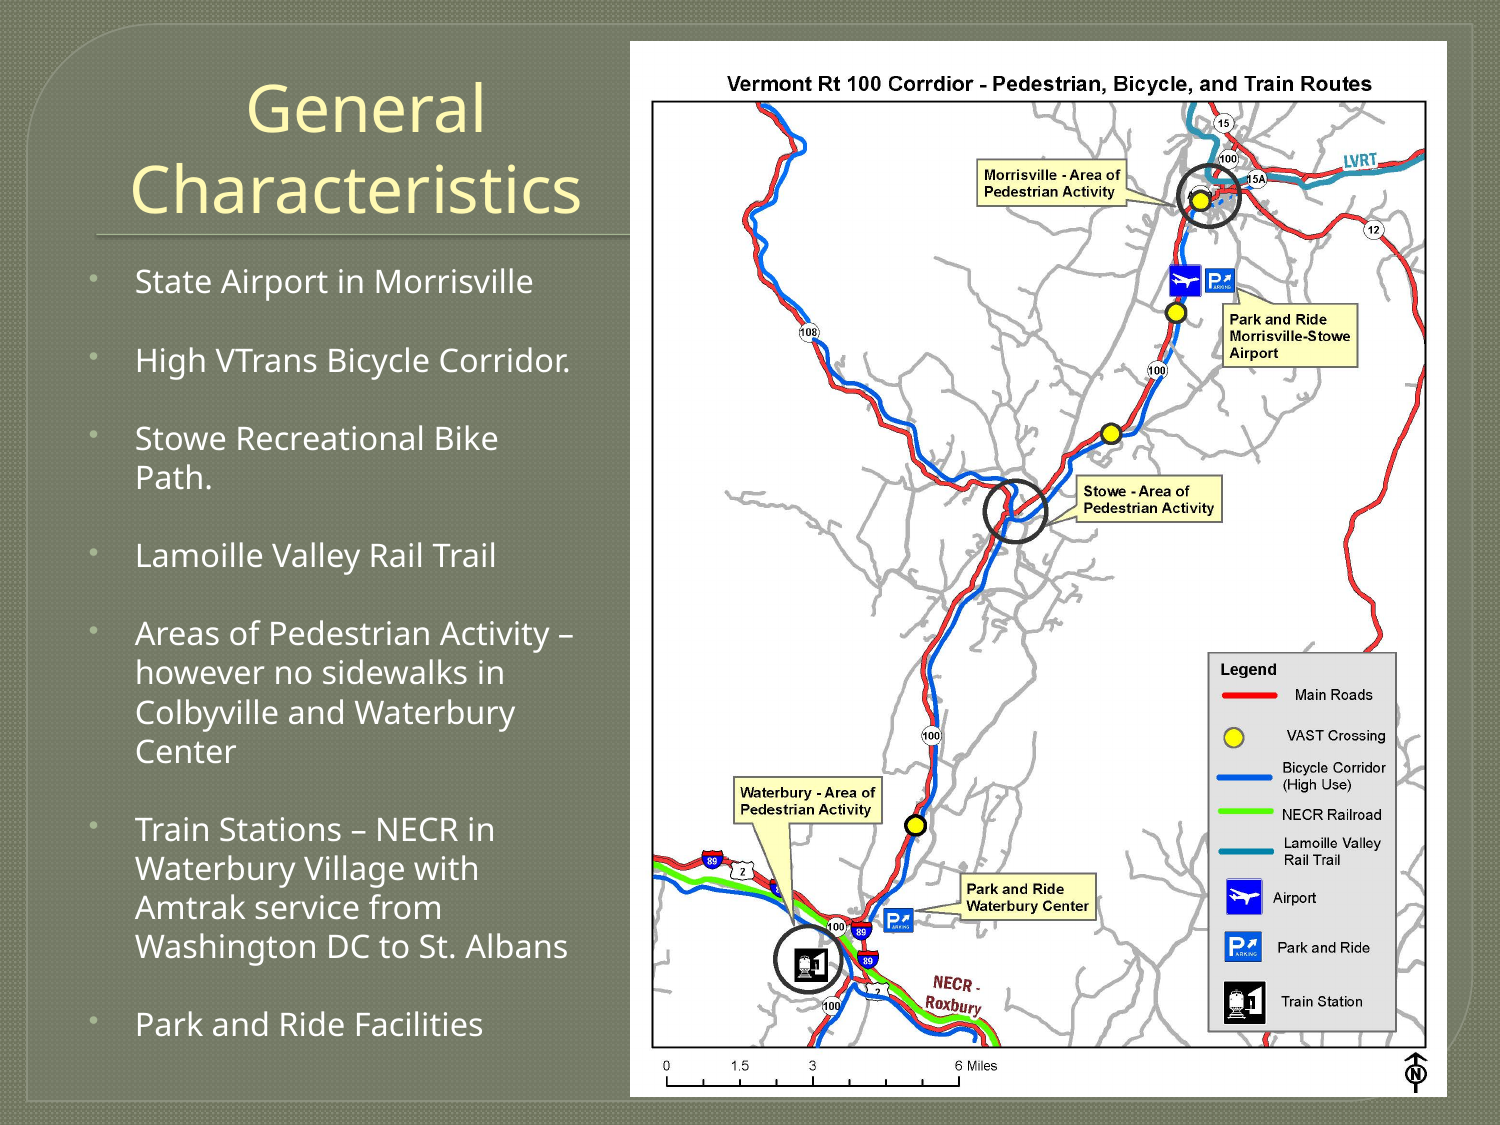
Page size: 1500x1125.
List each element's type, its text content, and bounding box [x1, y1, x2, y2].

title Mul [75, 41, 630, 46]
list State Airport in Morrisville High VTrans Bicycle Corridor. Stowe Recreational Bike Path. Lamoille Valley Rail Trail Areas of Pedestrian Activity – however no sidewalks in Colbyville and Waterbury Center Train Stations – NECR in Waterbury Village with Amtrak service from Washington DC to St. Albans Park and Ride Facilities [75, 254, 599, 1063]
picture [630, 41, 1447, 1097]
text_box General Characteristics [63, 46, 625, 234]
